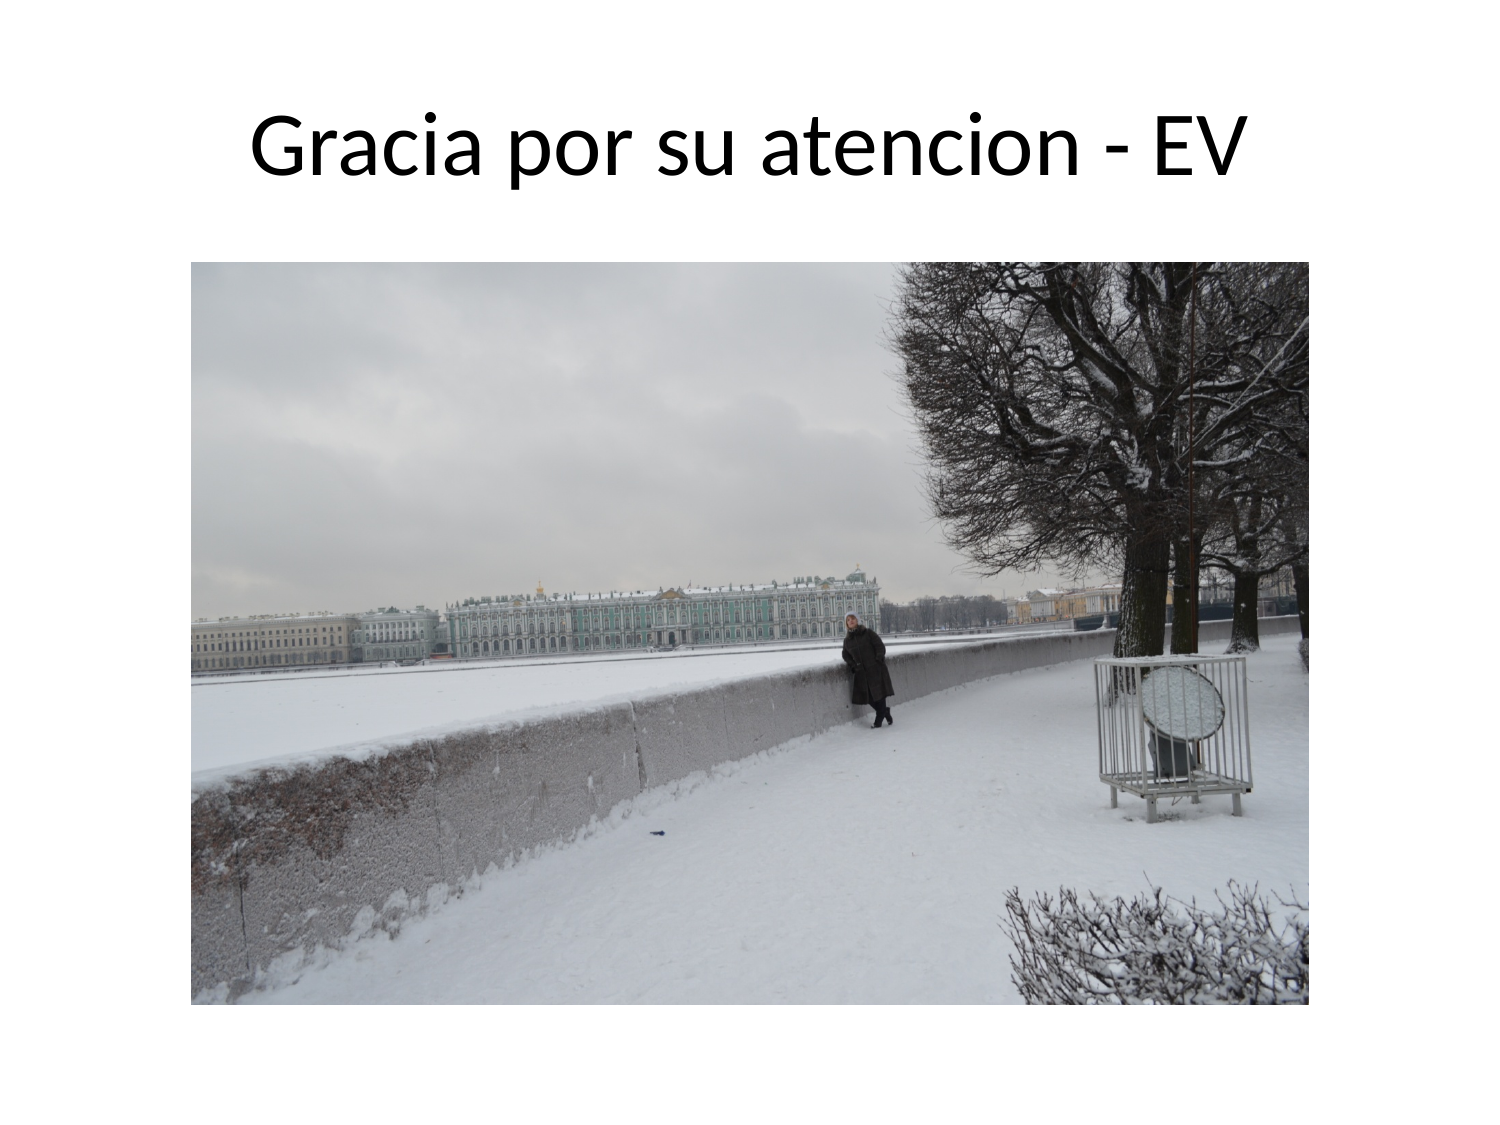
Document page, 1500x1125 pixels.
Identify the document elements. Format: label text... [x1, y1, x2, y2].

title Gracia por su atencion - EV [75, 45, 1425, 233]
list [191, 262, 1309, 1006]
